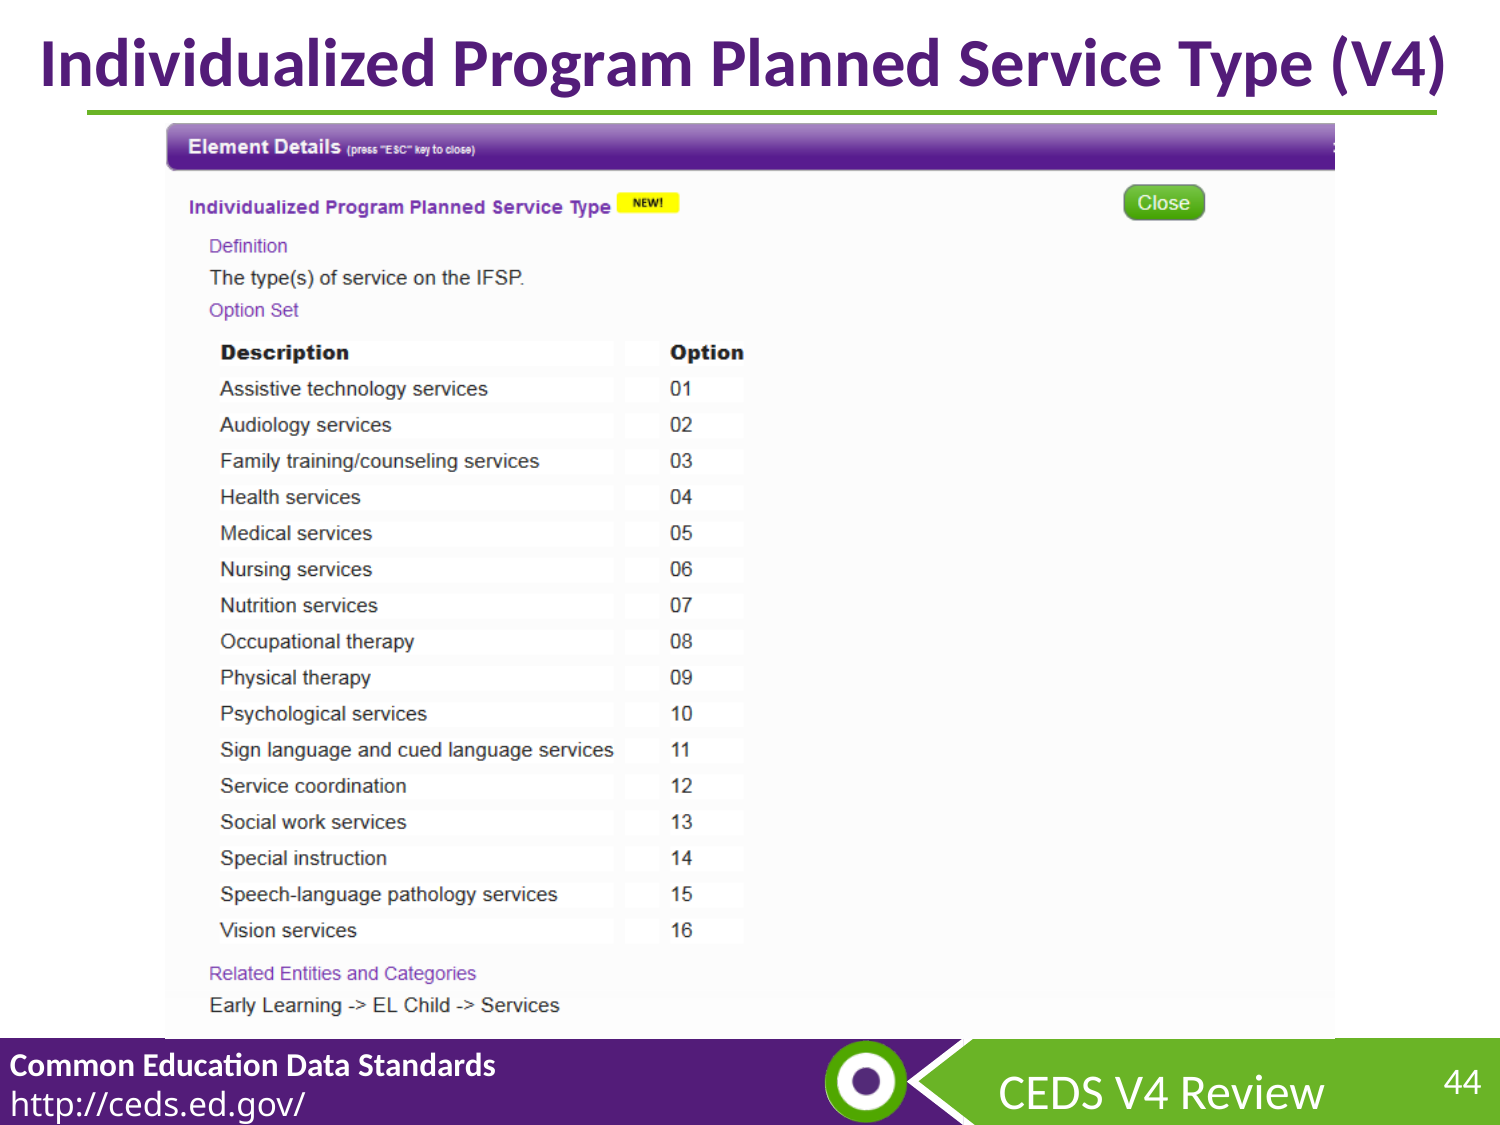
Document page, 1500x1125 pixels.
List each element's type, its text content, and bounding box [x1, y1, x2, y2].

picture [165, 123, 1335, 1125]
text_box Individualized Program Planned Service Type (V4) [24, 9, 1475, 163]
